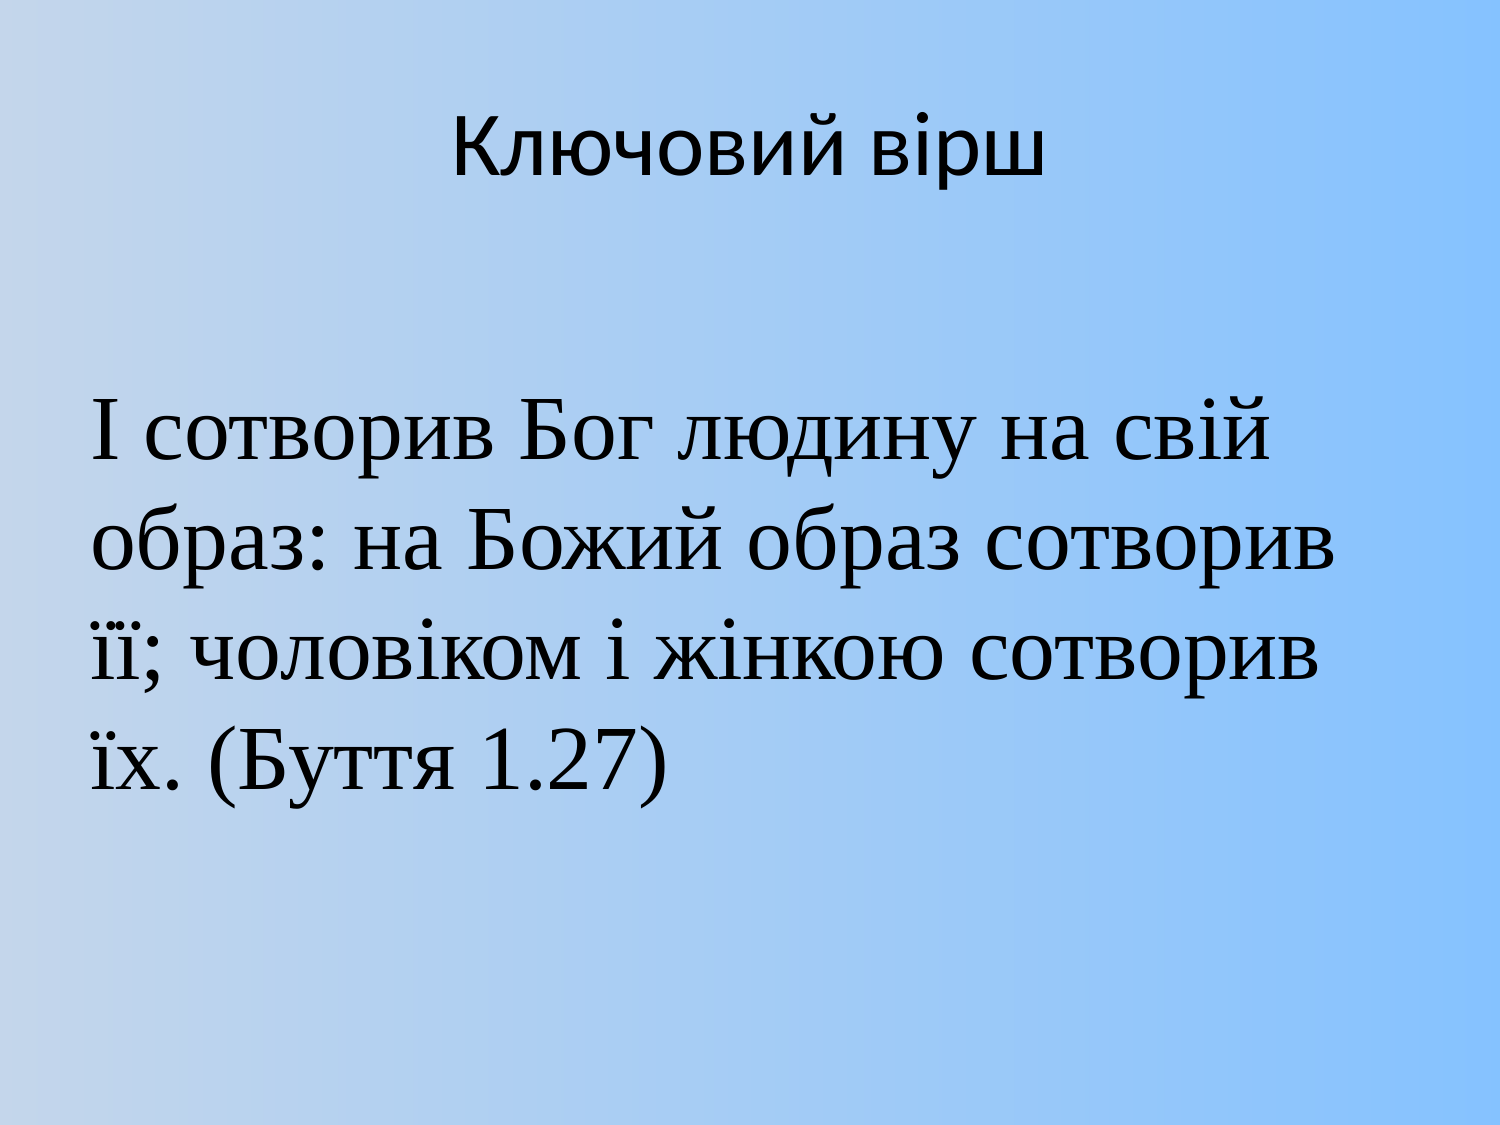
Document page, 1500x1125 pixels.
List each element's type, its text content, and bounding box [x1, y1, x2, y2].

list І сотворив Бог людину на свій образ: на Божий образ сотворив її; чоловіком і жінкою сотворив їх. (Буття 1.27) [75, 262, 1425, 1005]
title Ключовий вірш [75, 45, 1425, 233]
